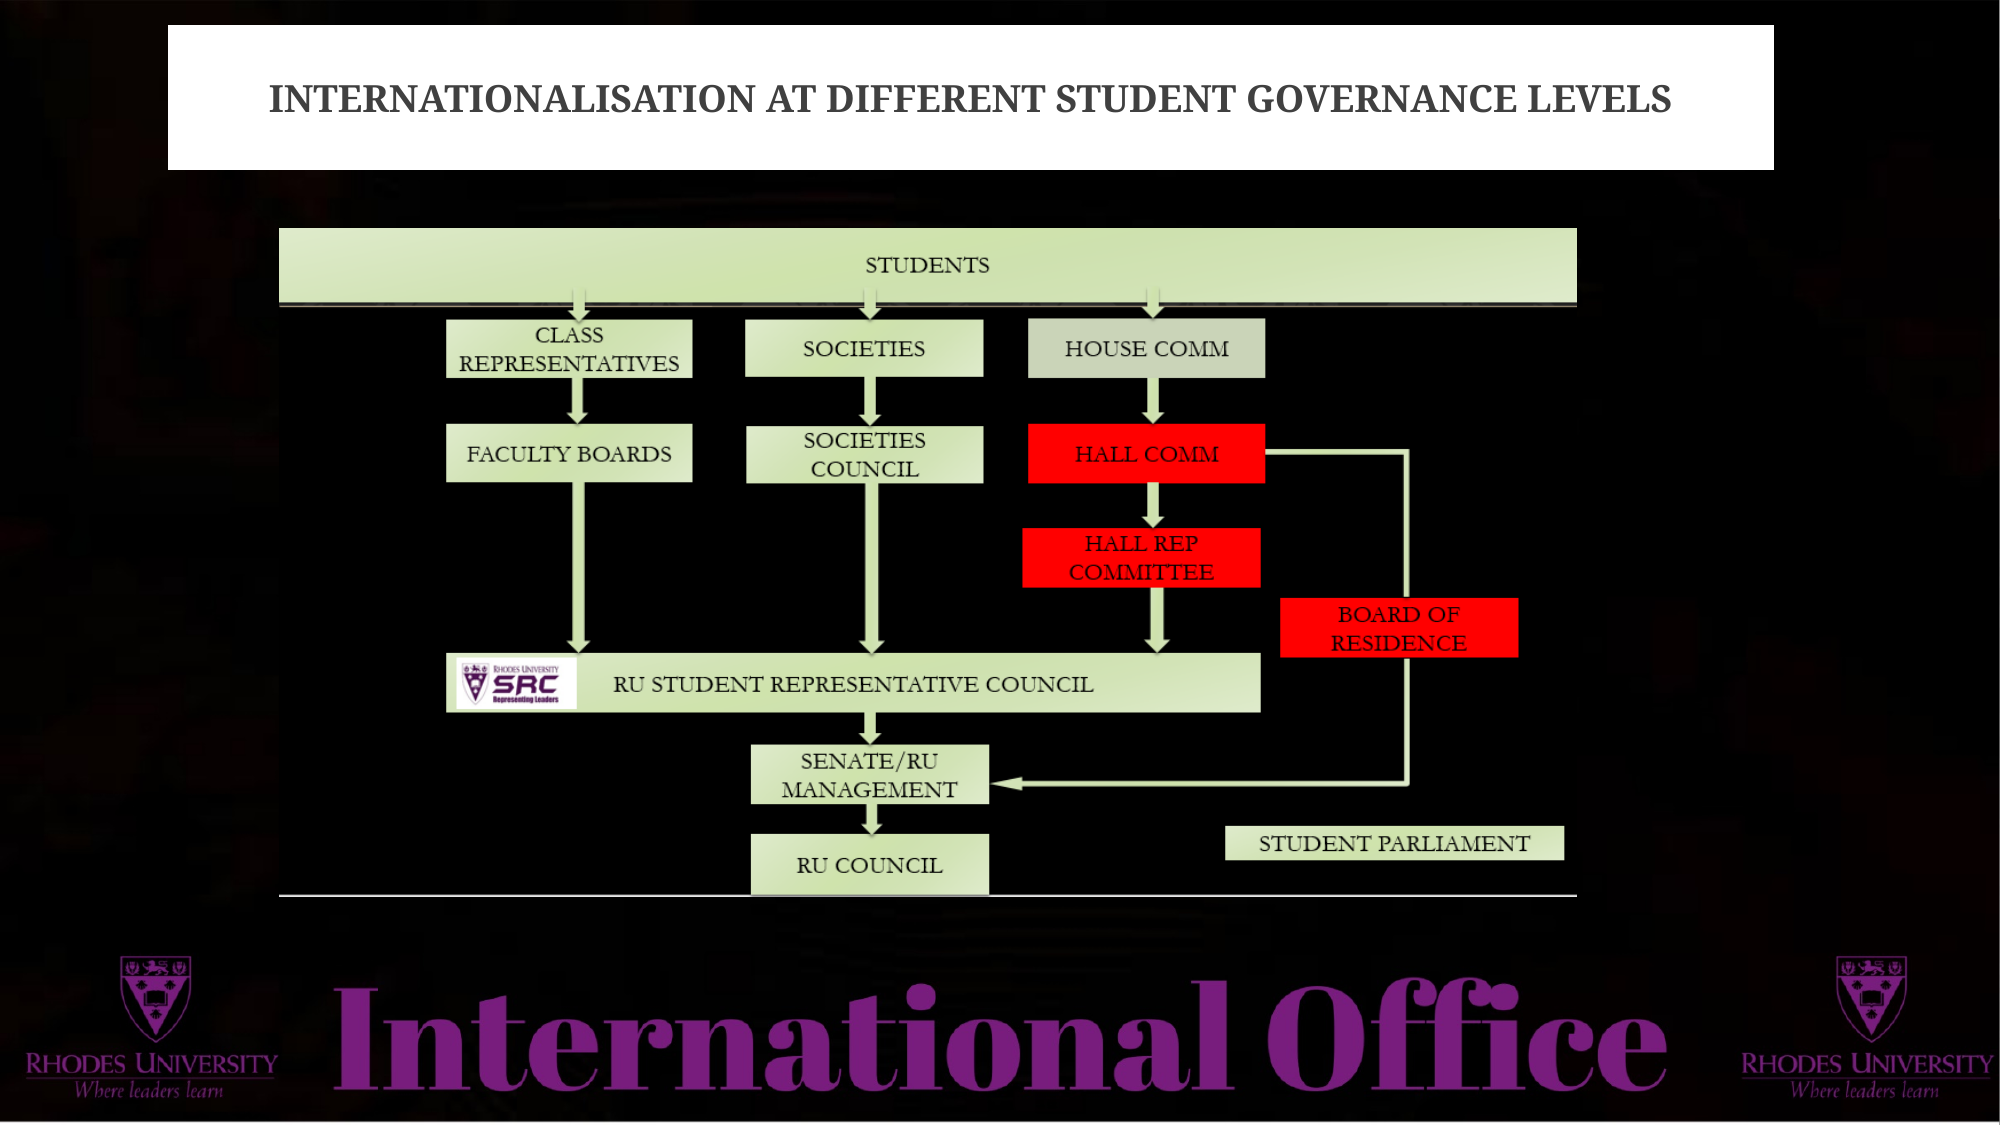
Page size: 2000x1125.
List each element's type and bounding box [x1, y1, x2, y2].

picture [0, 0, 2000, 1125]
list [278, 227, 1577, 897]
